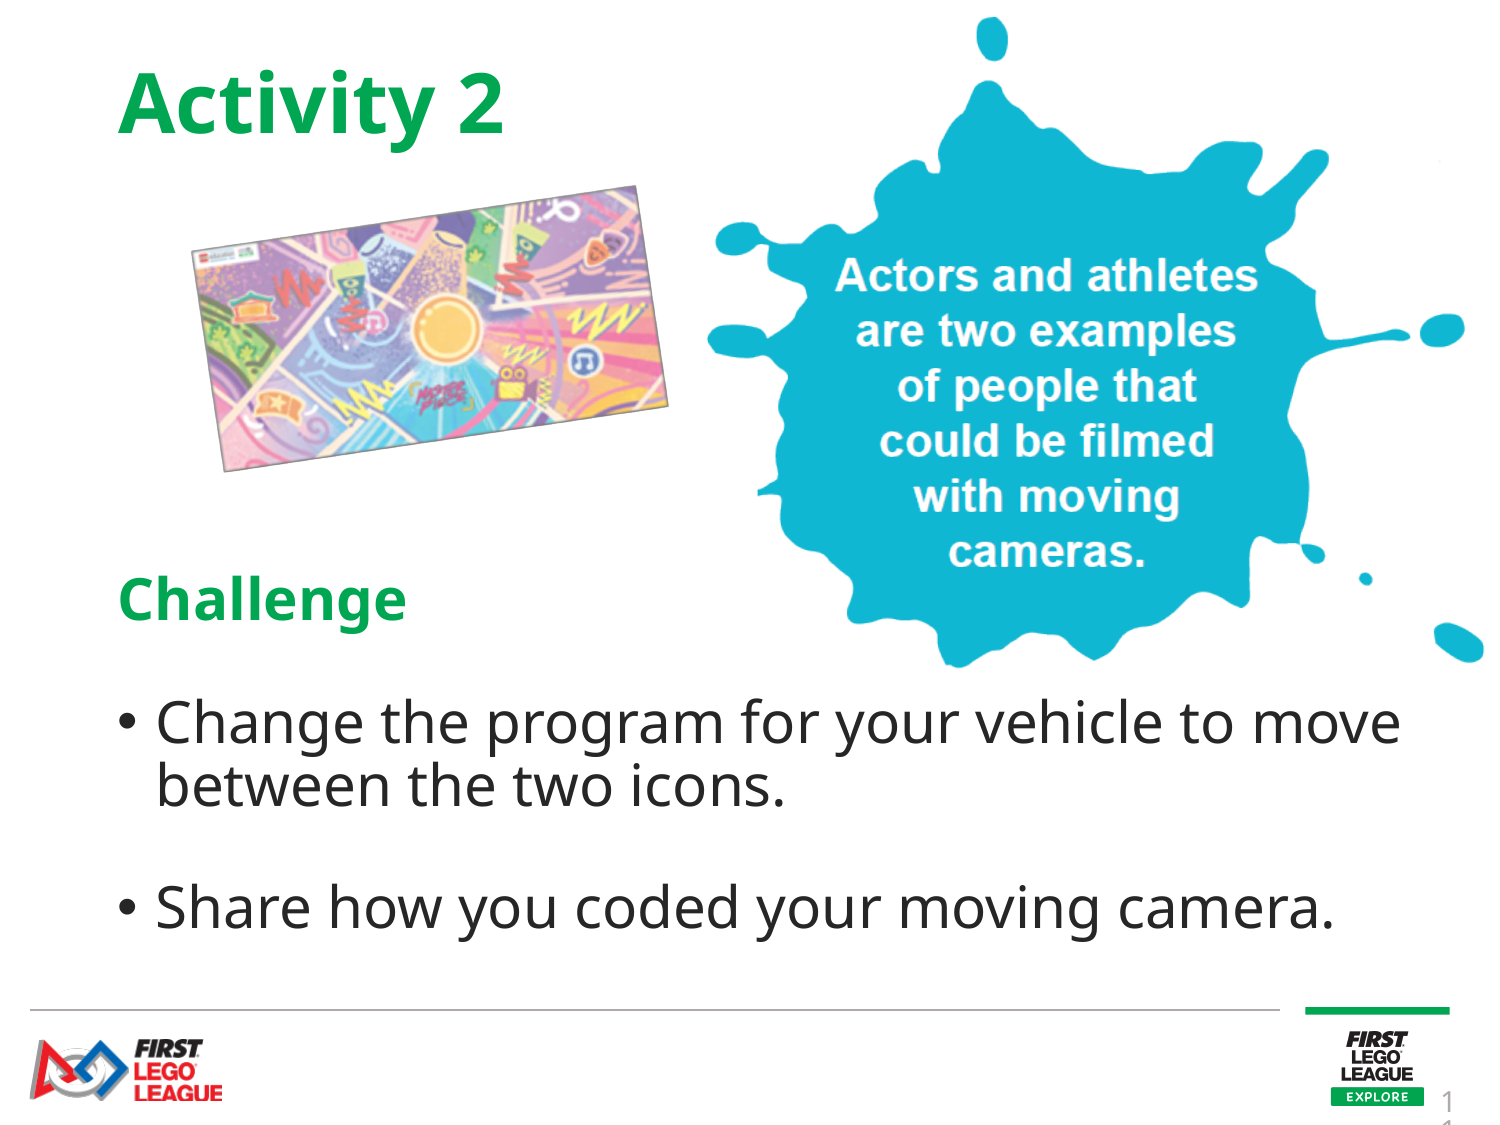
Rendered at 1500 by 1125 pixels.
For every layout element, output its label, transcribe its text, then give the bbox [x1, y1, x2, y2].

slide_number 11 [1425, 1076, 1484, 1111]
title Activity 2 [103, 44, 603, 170]
picture [192, 0, 1500, 698]
